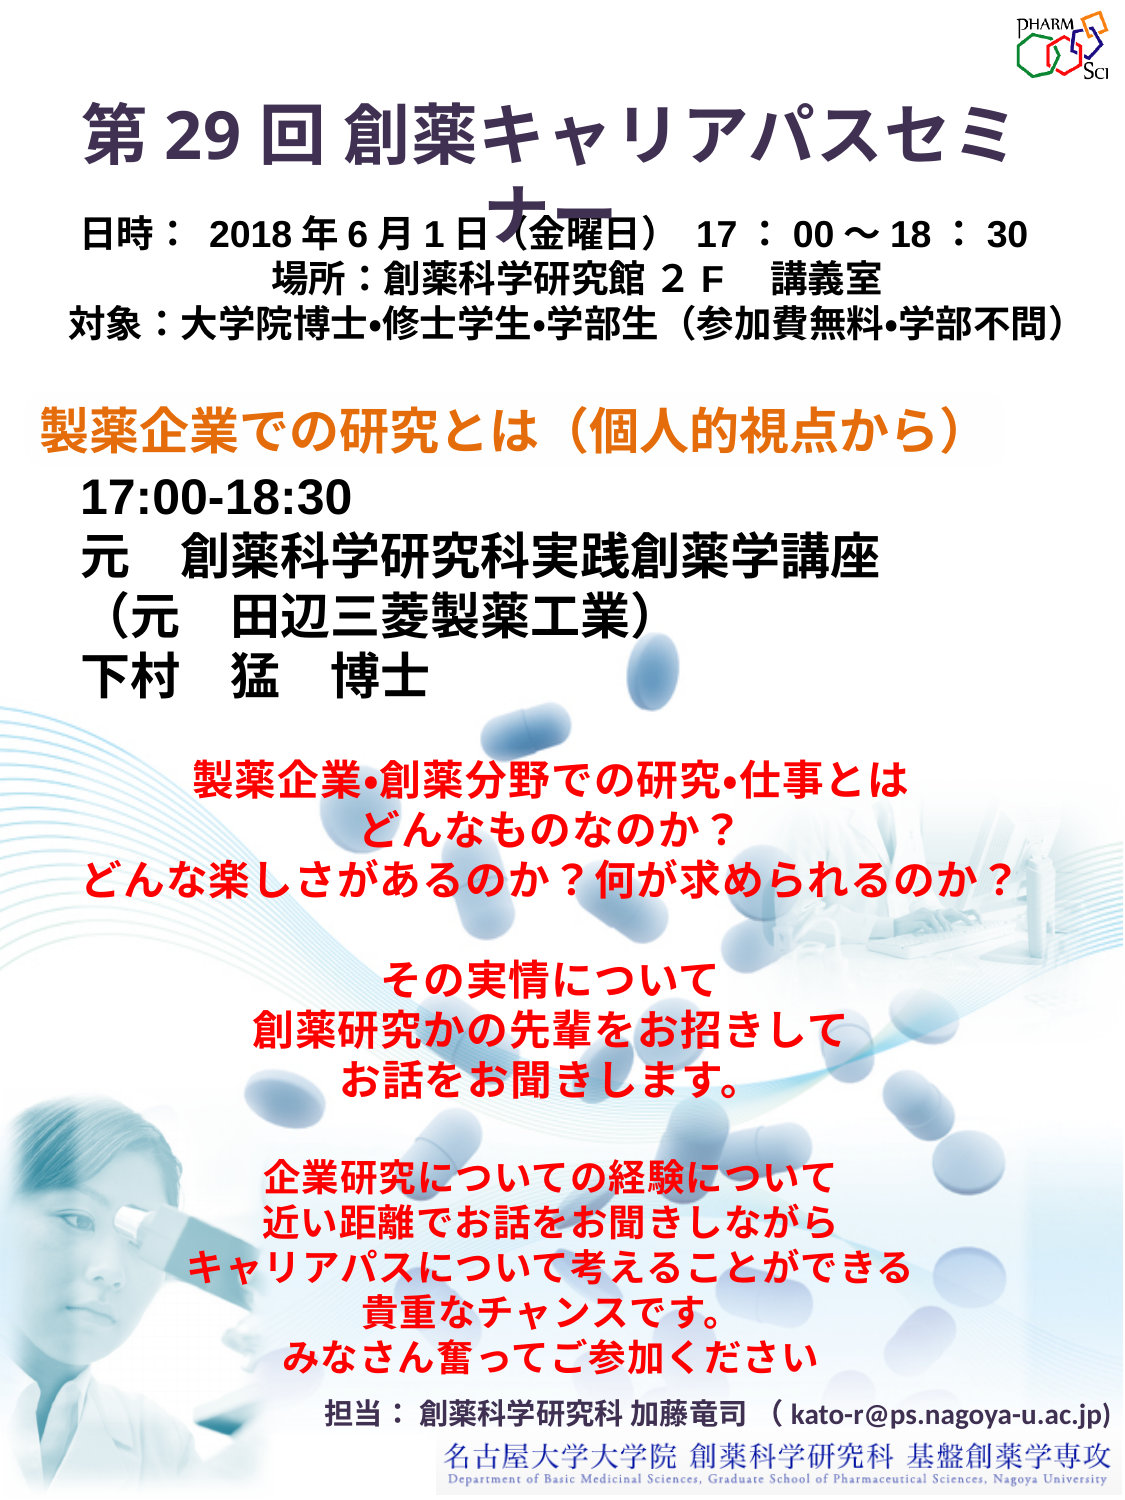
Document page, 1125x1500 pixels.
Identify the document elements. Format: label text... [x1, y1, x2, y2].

text_box 日時： 2018年6月1日（金曜日） 17：00～18：30 場所：創薬科学研究館 ２F 講義室 対象：大学院博士・修士学生・学部生（参加費無料・学部不問） [52, 261, 1102, 353]
text_box 第29回 創薬キャリアパスセミナー [0, 85, 1102, 261]
text_box 名古屋大学 大学院 創薬科学研究科 主催 [14, 5, 1038, 81]
picture [1013, 9, 1111, 82]
text_box 製薬企業での研究とは（個人的視点から） [63, 428, 968, 432]
text_box 17:00-18:30 元 創薬科学研究科実践創薬学講座 （元 田辺三菱製薬工業） 下村 猛 博士 [65, 457, 1106, 514]
picture [0, 515, 1125, 1500]
